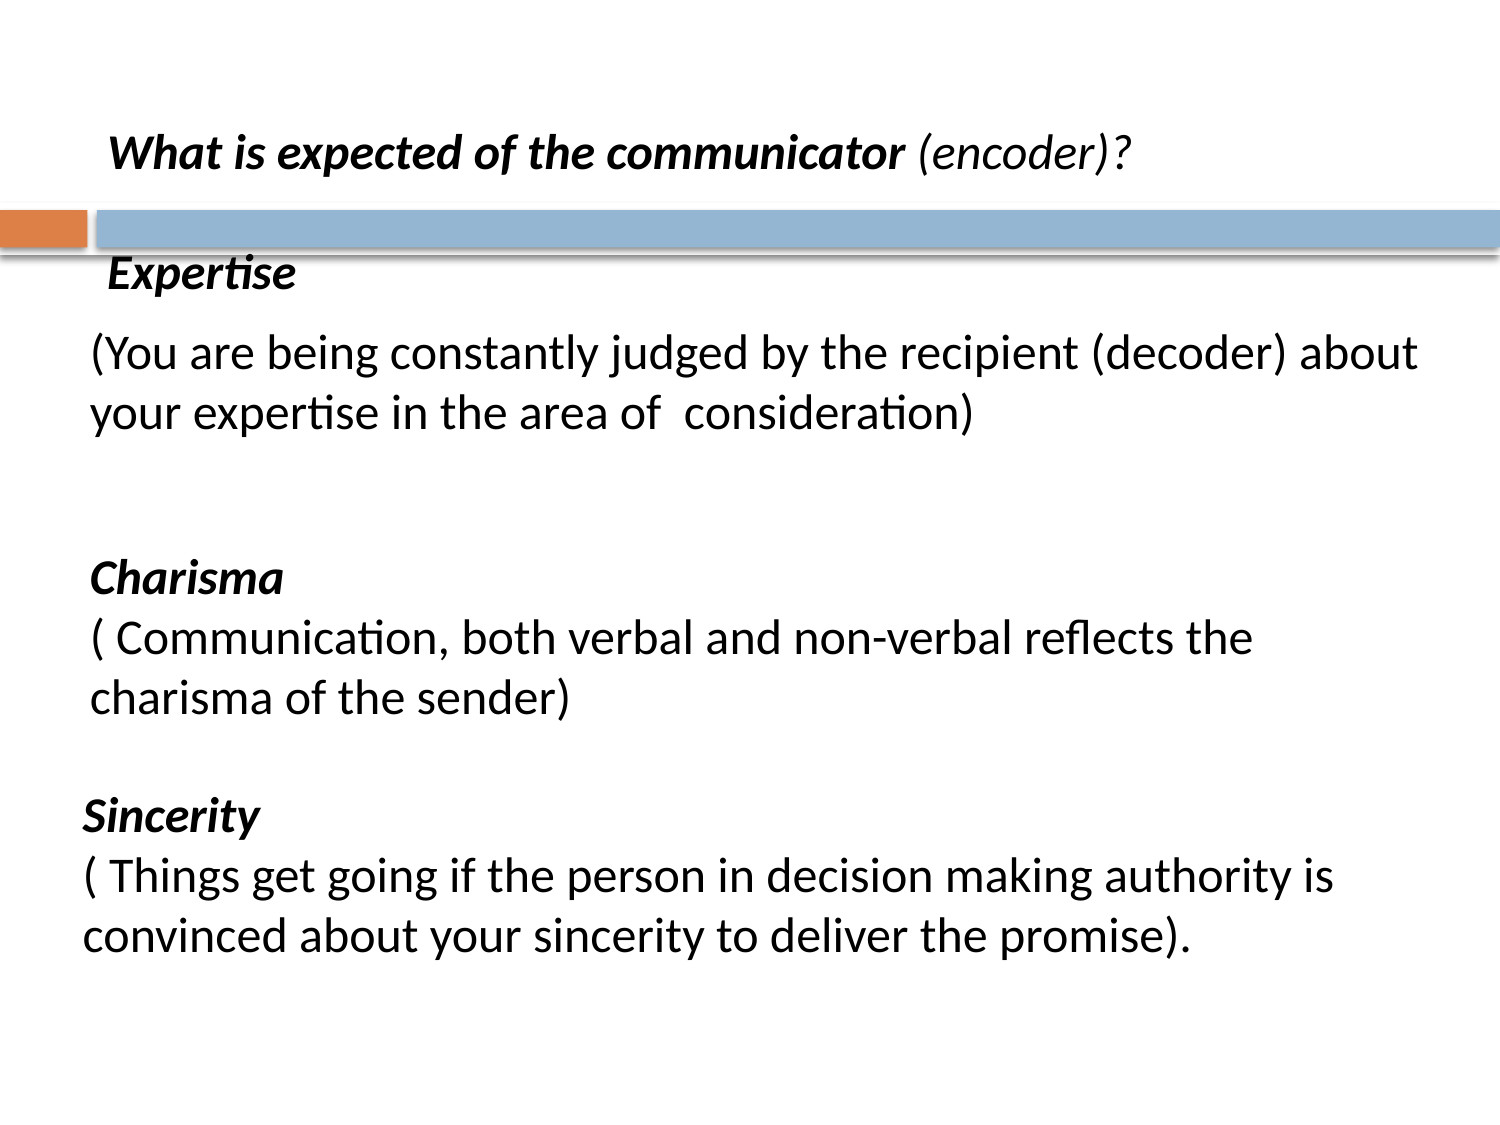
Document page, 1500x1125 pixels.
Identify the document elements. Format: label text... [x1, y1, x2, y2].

text_box Charisma ( Communication, both verbal and non-verbal reflects the charisma of the sender) [75, 537, 1388, 793]
text_box What is expected of the communicator (encoder)? Expertise [92, 112, 1149, 312]
text_box Sincerity ( Things get going if the person in decision making authority is convinced about your sincerity to deliver the promise). [67, 774, 1363, 970]
text_box (You are being constantly judged by the recipient (decoder) about your expertise in the area of consideration) [75, 312, 1458, 508]
